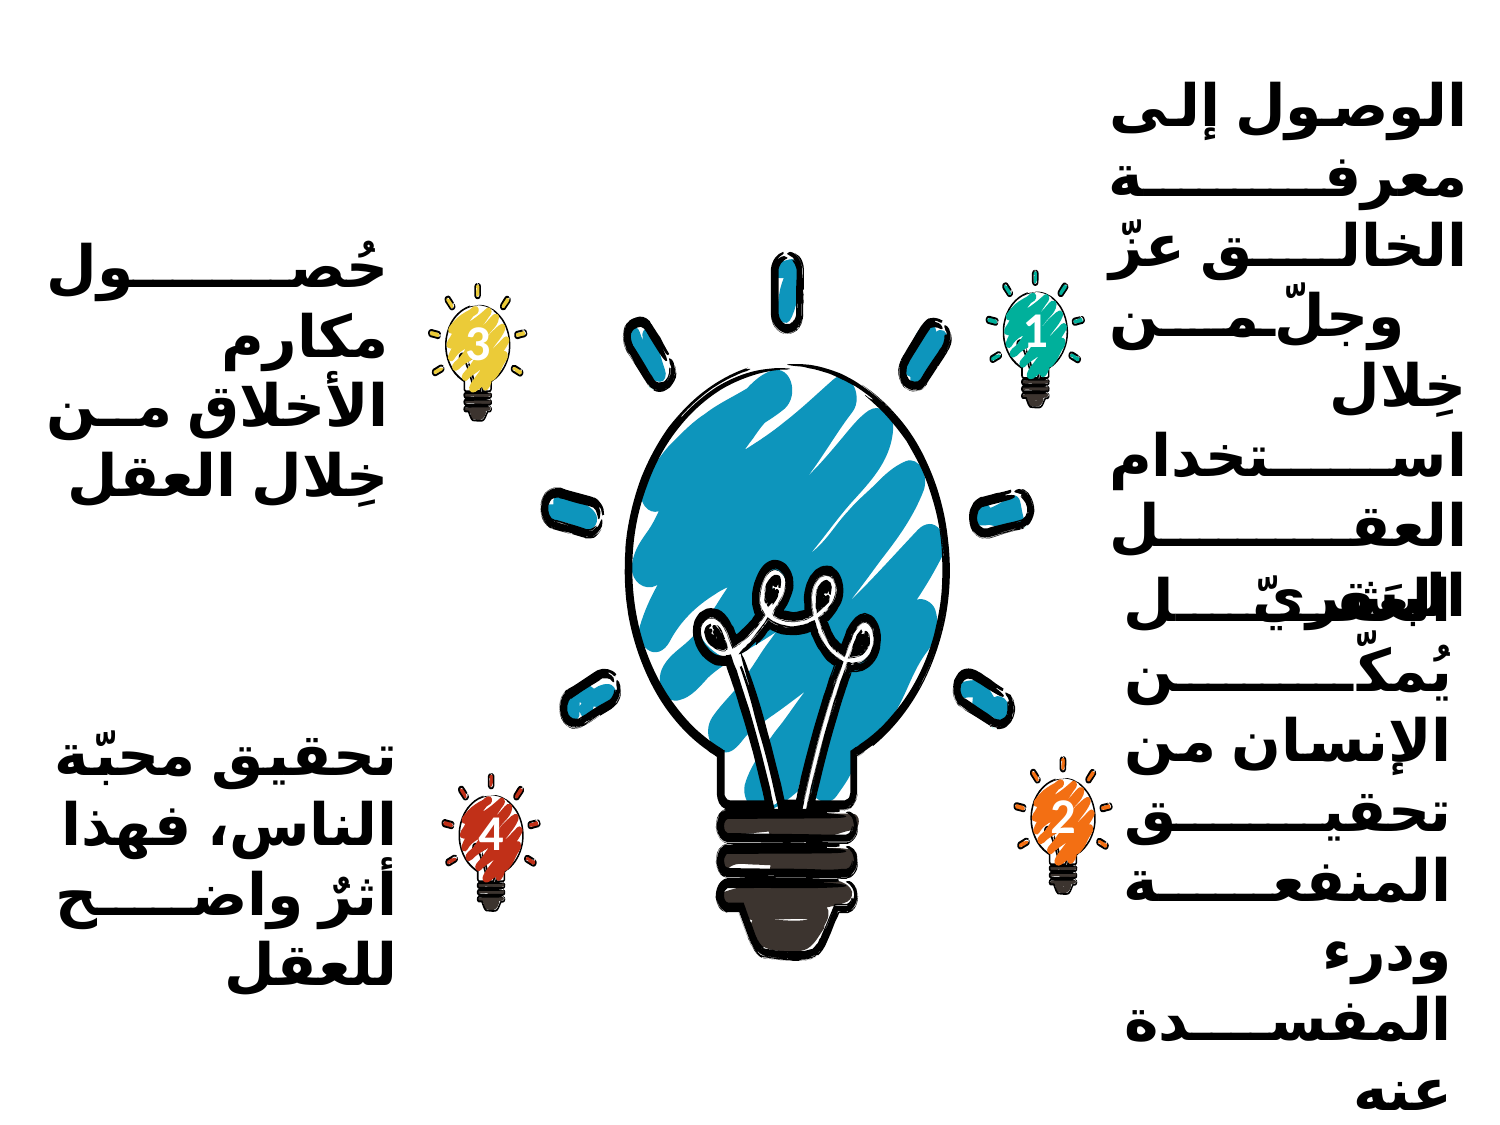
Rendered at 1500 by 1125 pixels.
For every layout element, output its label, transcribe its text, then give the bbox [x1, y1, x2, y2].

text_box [427, 282, 528, 422]
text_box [1013, 755, 1113, 896]
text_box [539, 251, 1035, 962]
text_box الوصول إلى معرفة الخالق عزّ وجلّ من خِلال استخدام العقل البشريّ [1109, 60, 1482, 636]
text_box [985, 269, 1086, 409]
text_box تحقيق محبّة الناس، فهذا أثرٌ واضح للعقل [55, 710, 412, 1005]
text_box حُصول مكارم الأخلاق من خِلال العقل [46, 221, 404, 516]
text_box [441, 772, 541, 913]
text_box العَقل يُمكّن الإنسان من تحقيق المنفعة ودرء المفسدة عنه [1124, 555, 1467, 1125]
